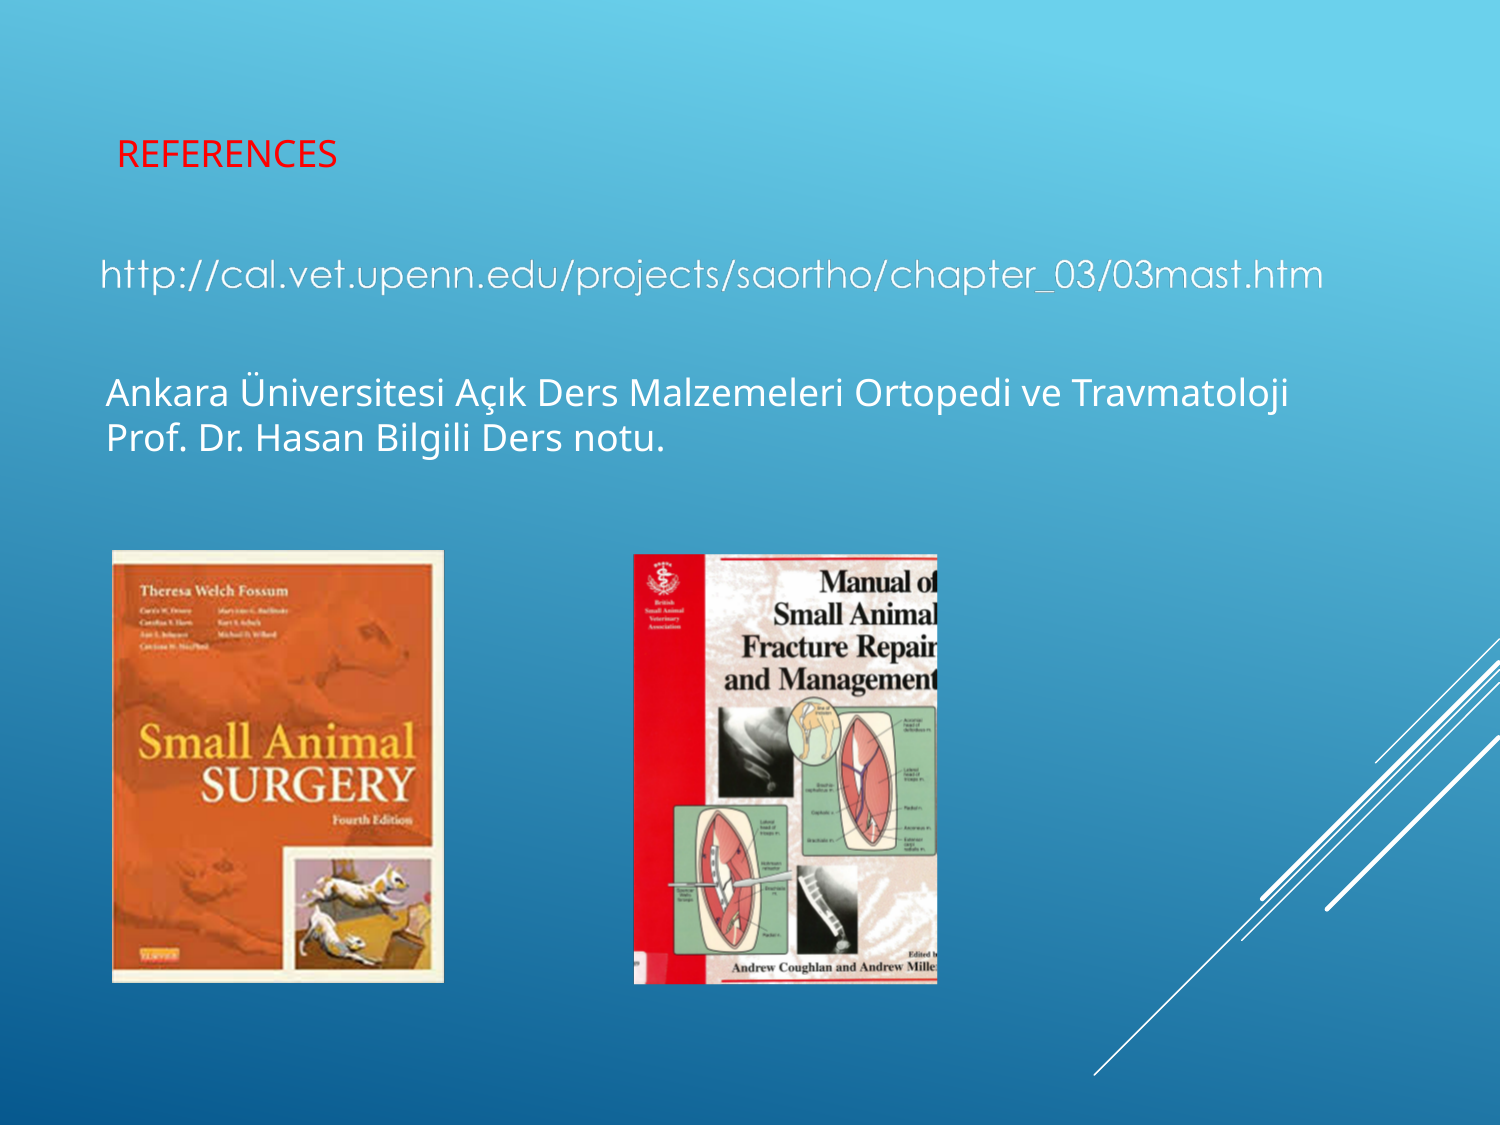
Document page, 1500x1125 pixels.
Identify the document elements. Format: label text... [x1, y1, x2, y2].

picture [111, 550, 938, 985]
text_box Ankara Üniversitesi Açık Ders Malzemeleri Ortopedi ve Travmatoloji Prof. Dr. Hasan Bilgili Ders notu. [90, 361, 1316, 467]
picture [76, 237, 1457, 320]
text_box REFERENCES [101, 122, 363, 183]
